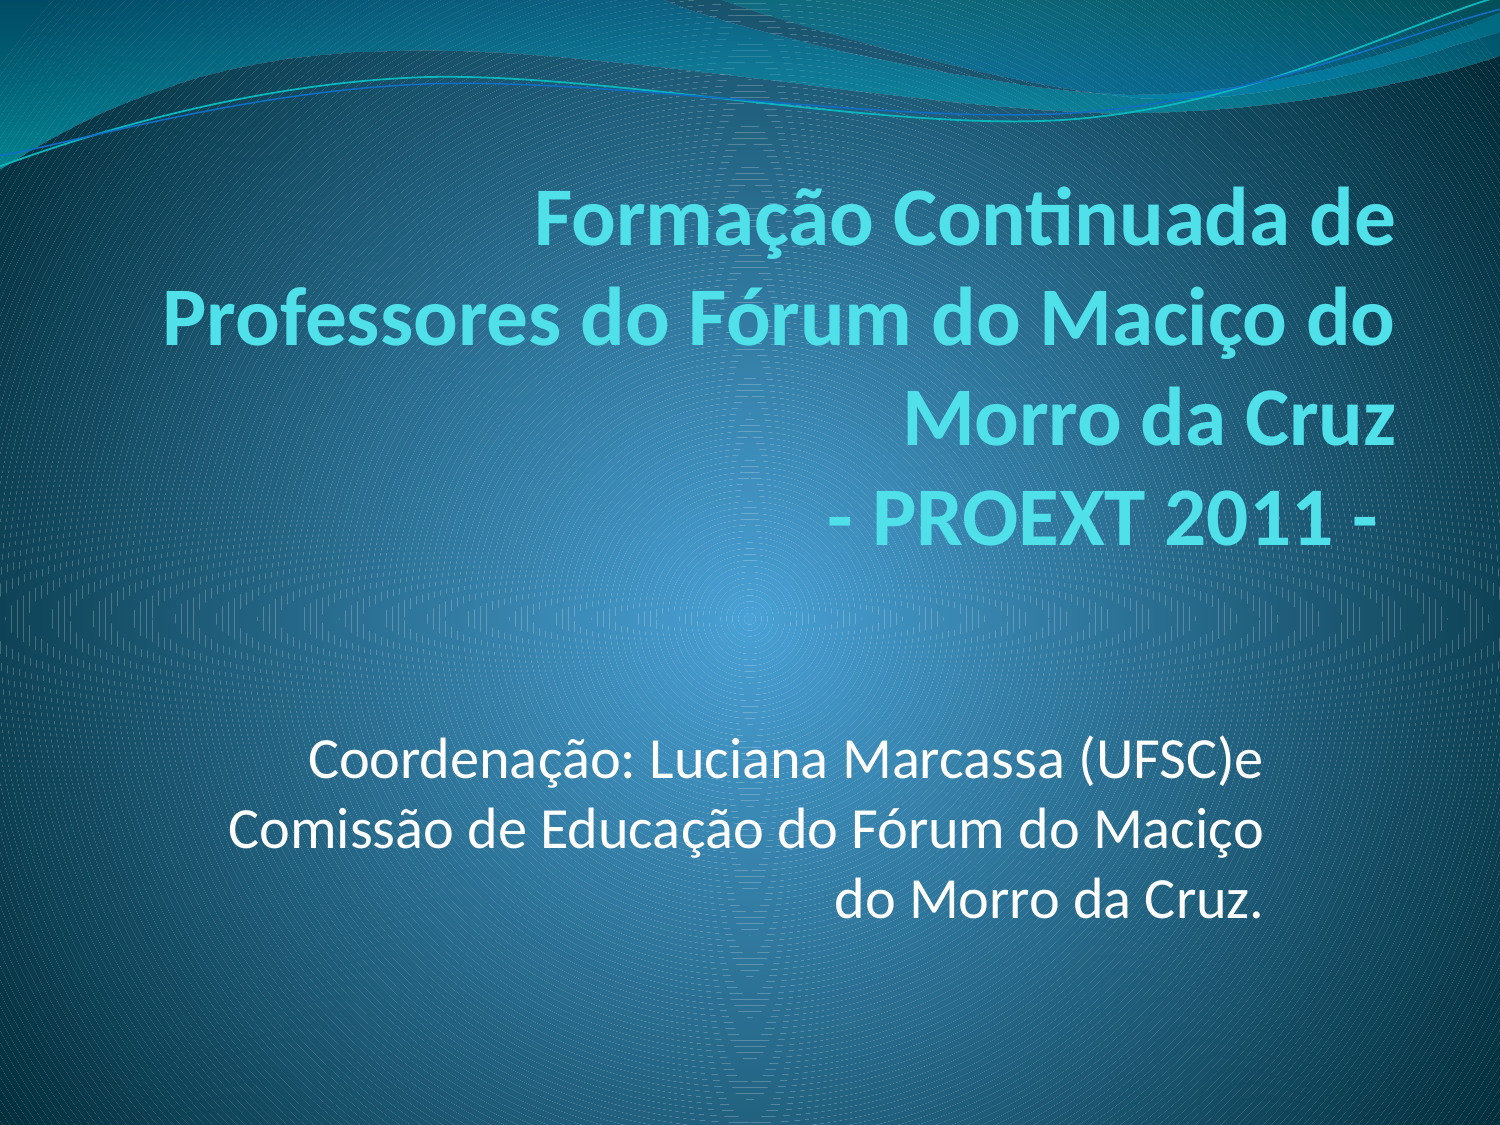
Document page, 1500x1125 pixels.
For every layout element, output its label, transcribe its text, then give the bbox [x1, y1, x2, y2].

title Formação Continuada de Professores do Fórum do Maciço do Morro da Cruz - PROEXT 2011 - [137, 162, 1400, 563]
subtitle Coordenação: Luciana Marcassa (UFSC)e Comissão de Educação do Fórum do Maciço do Morro da Cruz. [225, 712, 1275, 1000]
